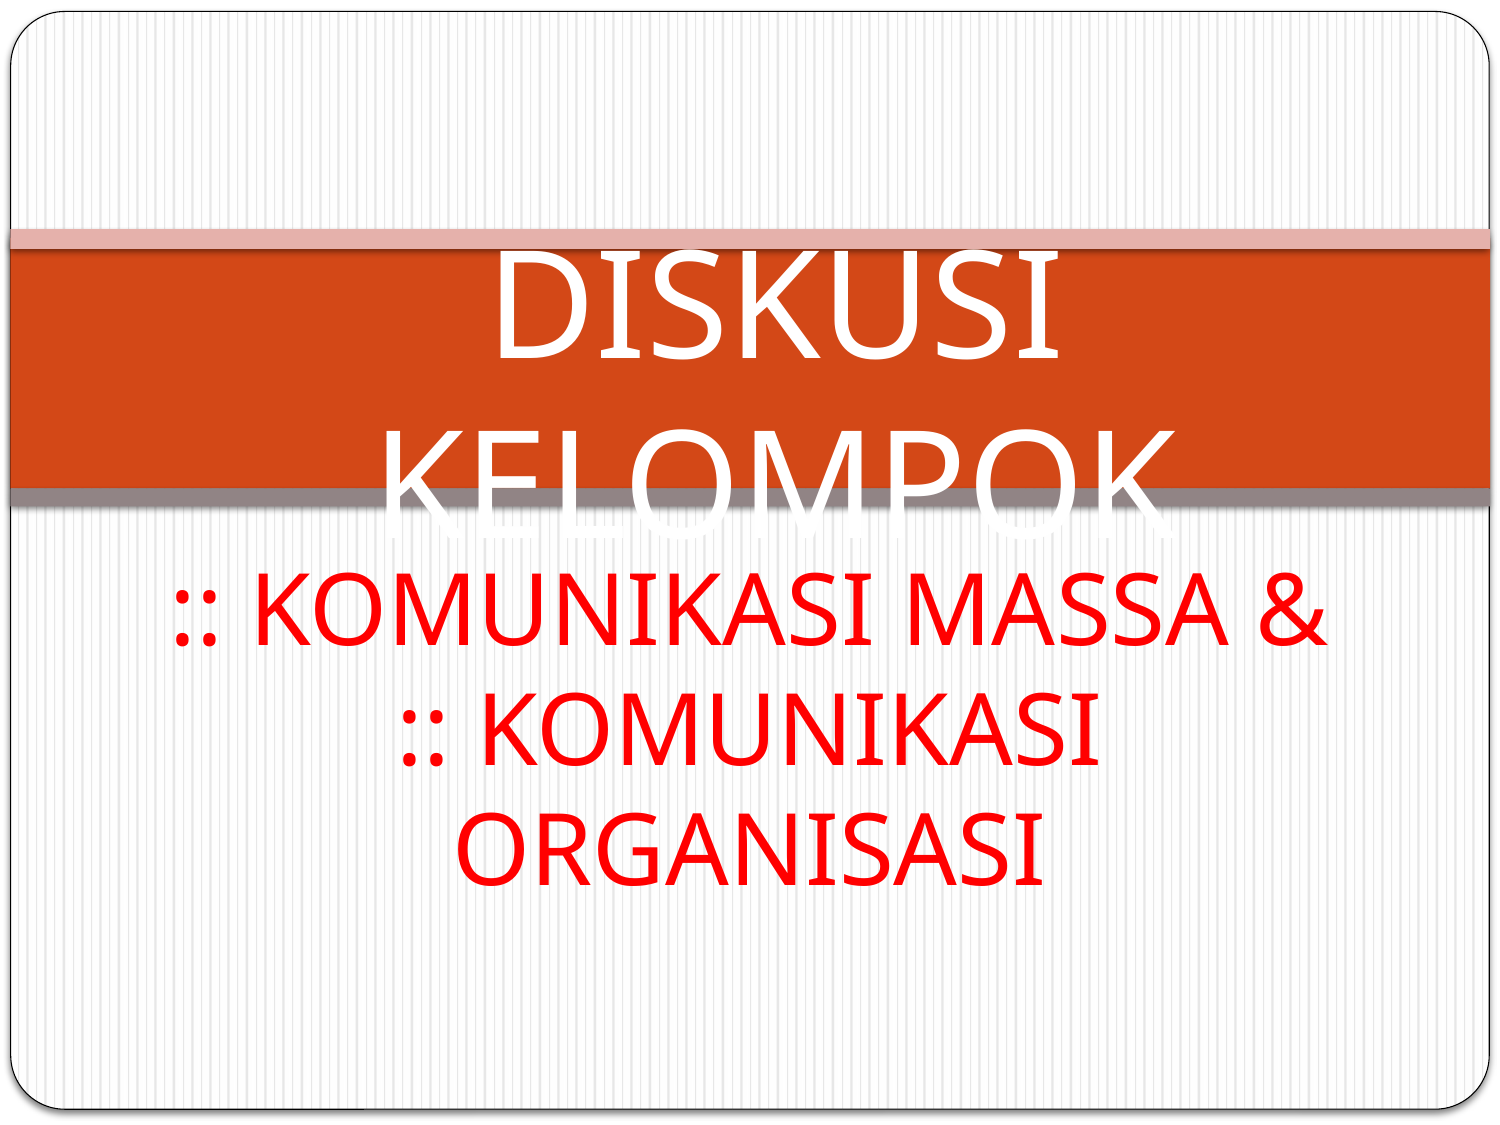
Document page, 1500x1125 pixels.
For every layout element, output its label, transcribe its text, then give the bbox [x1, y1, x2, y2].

title :: KOMUNIKASI MASSA & :: KOMUNIKASI ORGANISASI [75, 608, 1425, 850]
text_box DISKUSI KELOMPOK [99, 272, 1450, 514]
